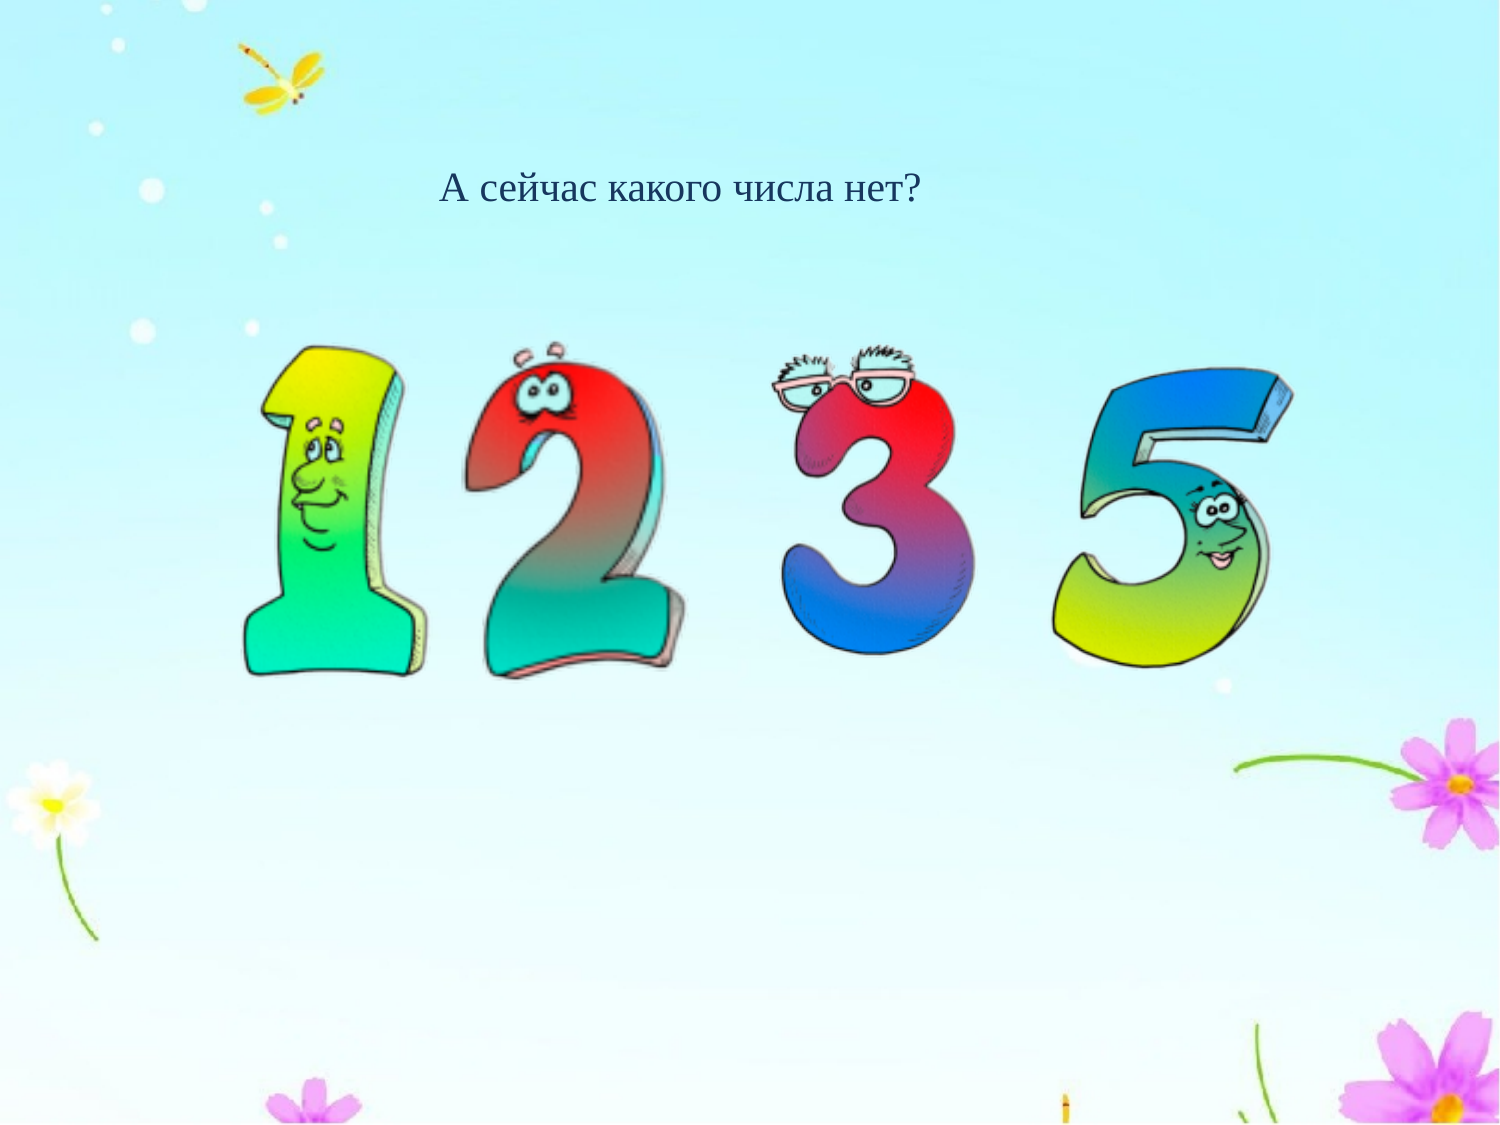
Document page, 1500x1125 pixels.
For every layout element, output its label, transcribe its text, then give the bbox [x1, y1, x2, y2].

text_box А сейчас какого числа нет? [424, 152, 937, 218]
picture [0, 0, 1500, 1125]
